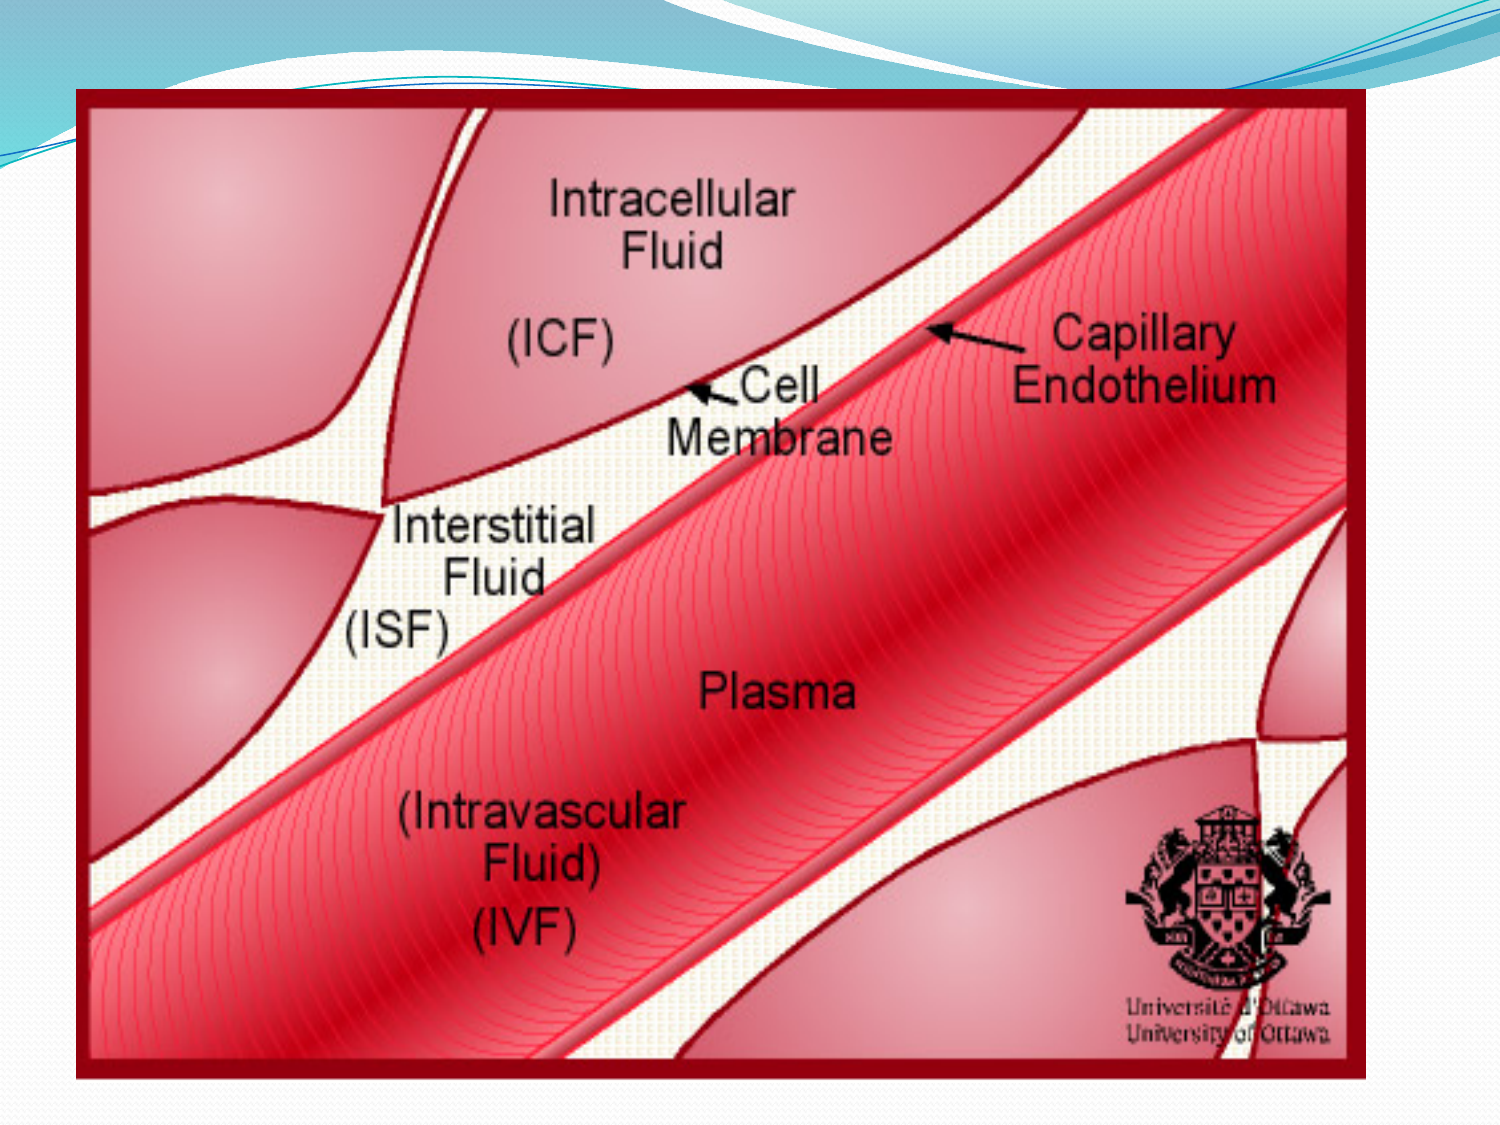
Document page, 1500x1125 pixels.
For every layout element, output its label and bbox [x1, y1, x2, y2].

list [76, 89, 1366, 1083]
